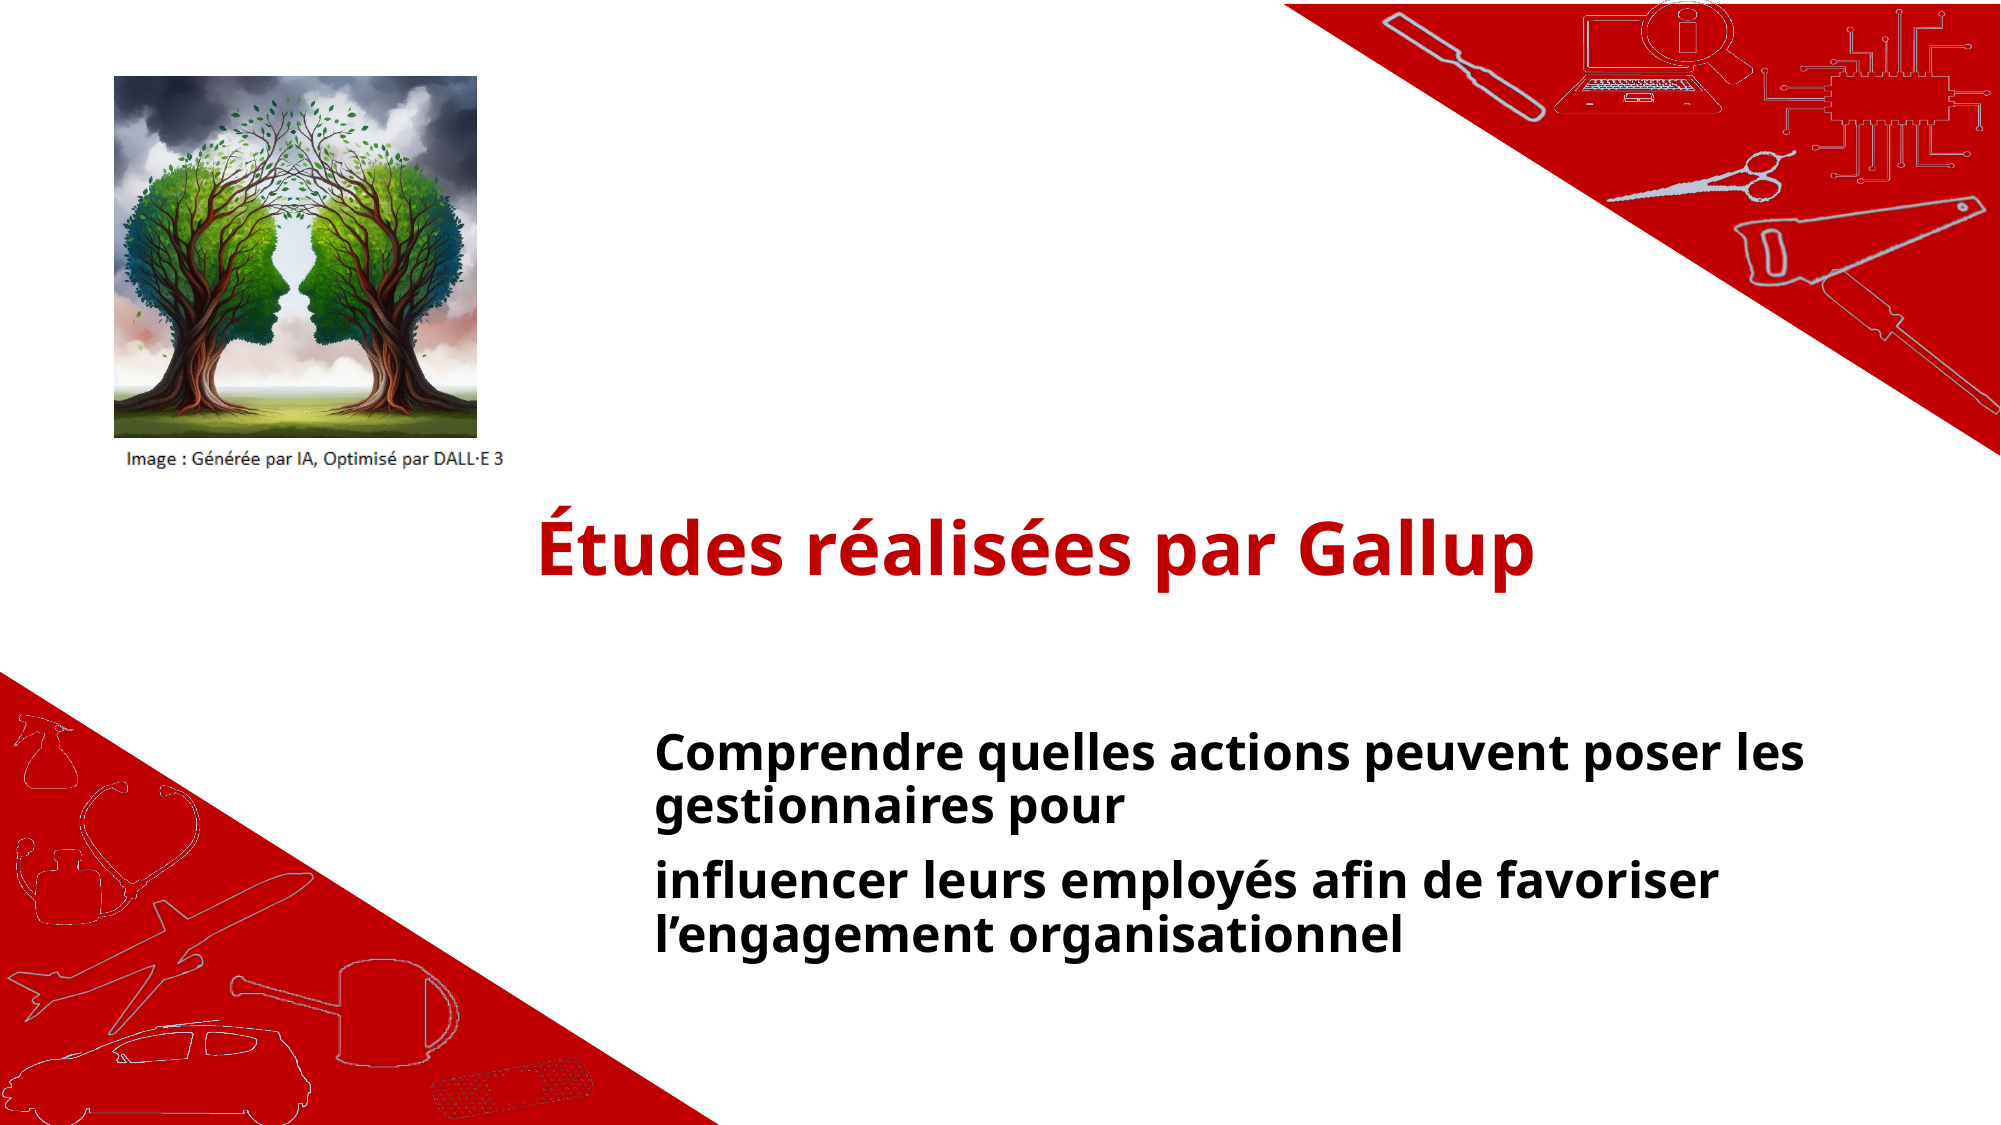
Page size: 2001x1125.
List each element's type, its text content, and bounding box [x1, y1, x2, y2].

list Comprendre quelles actions peuvent poser les gestionnaires pour influencer leurs employés afin de favoriser l’engagement organisationnel [639, 719, 2000, 998]
picture [114, 76, 520, 483]
title Études réalisées par Gallup [520, 501, 1772, 690]
